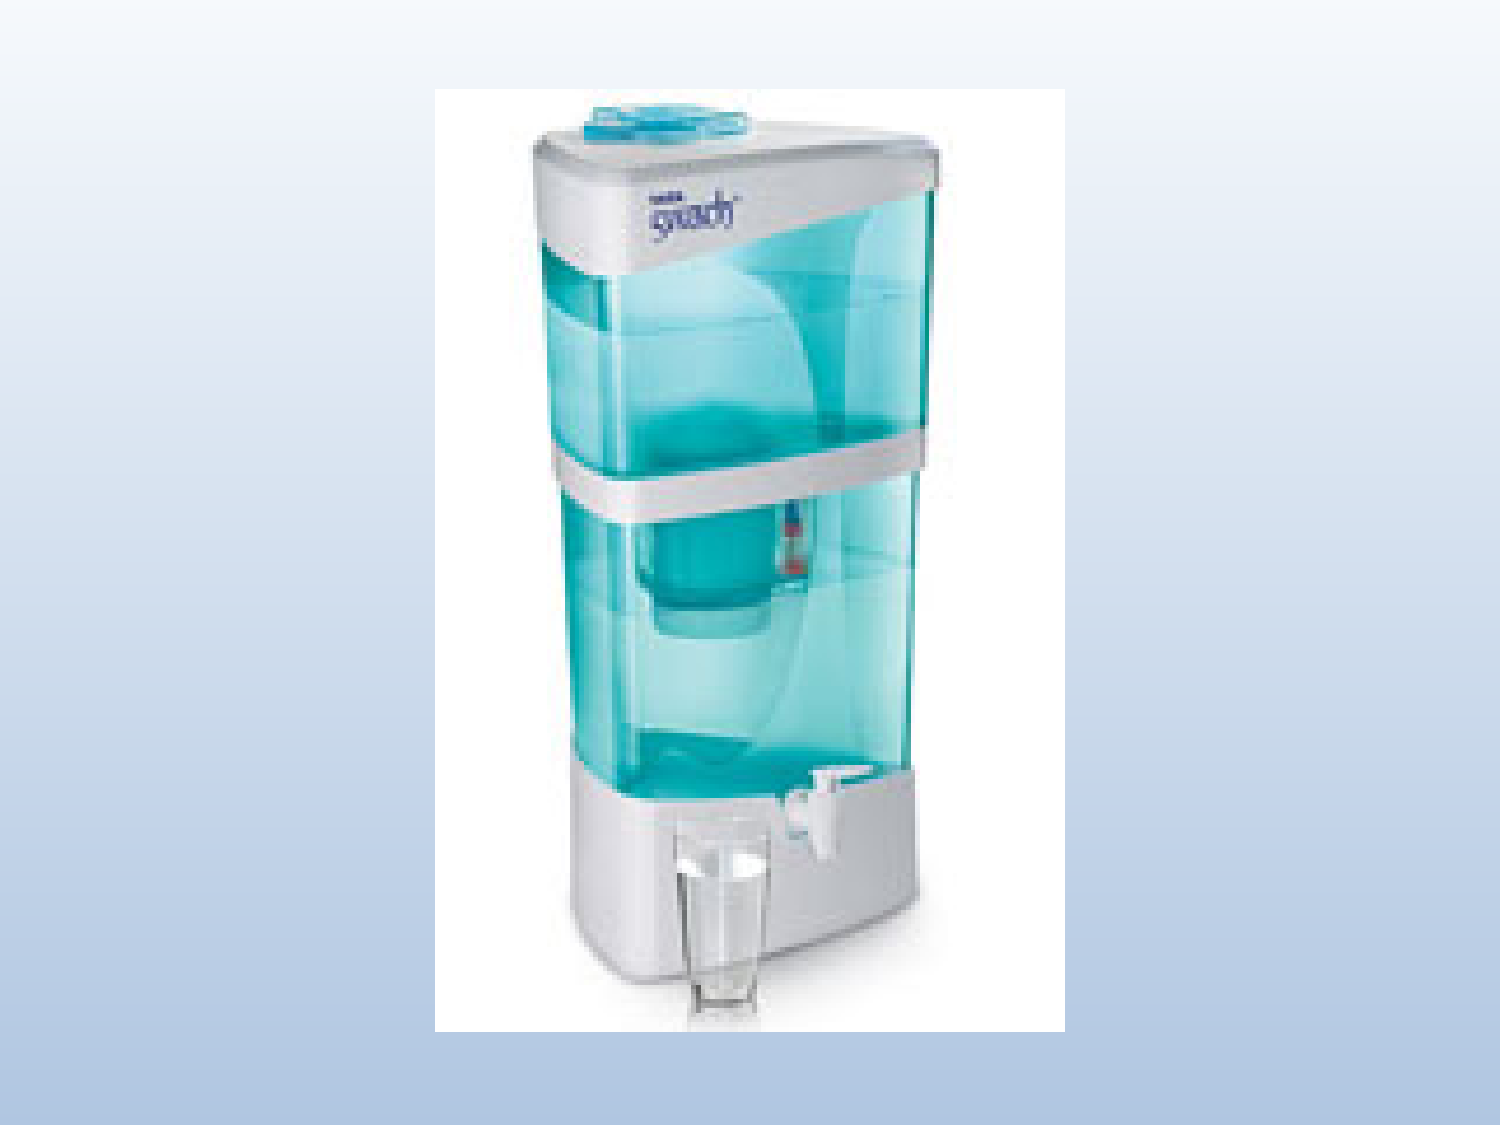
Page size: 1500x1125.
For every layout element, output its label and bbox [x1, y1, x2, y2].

picture [435, 89, 1065, 1032]
